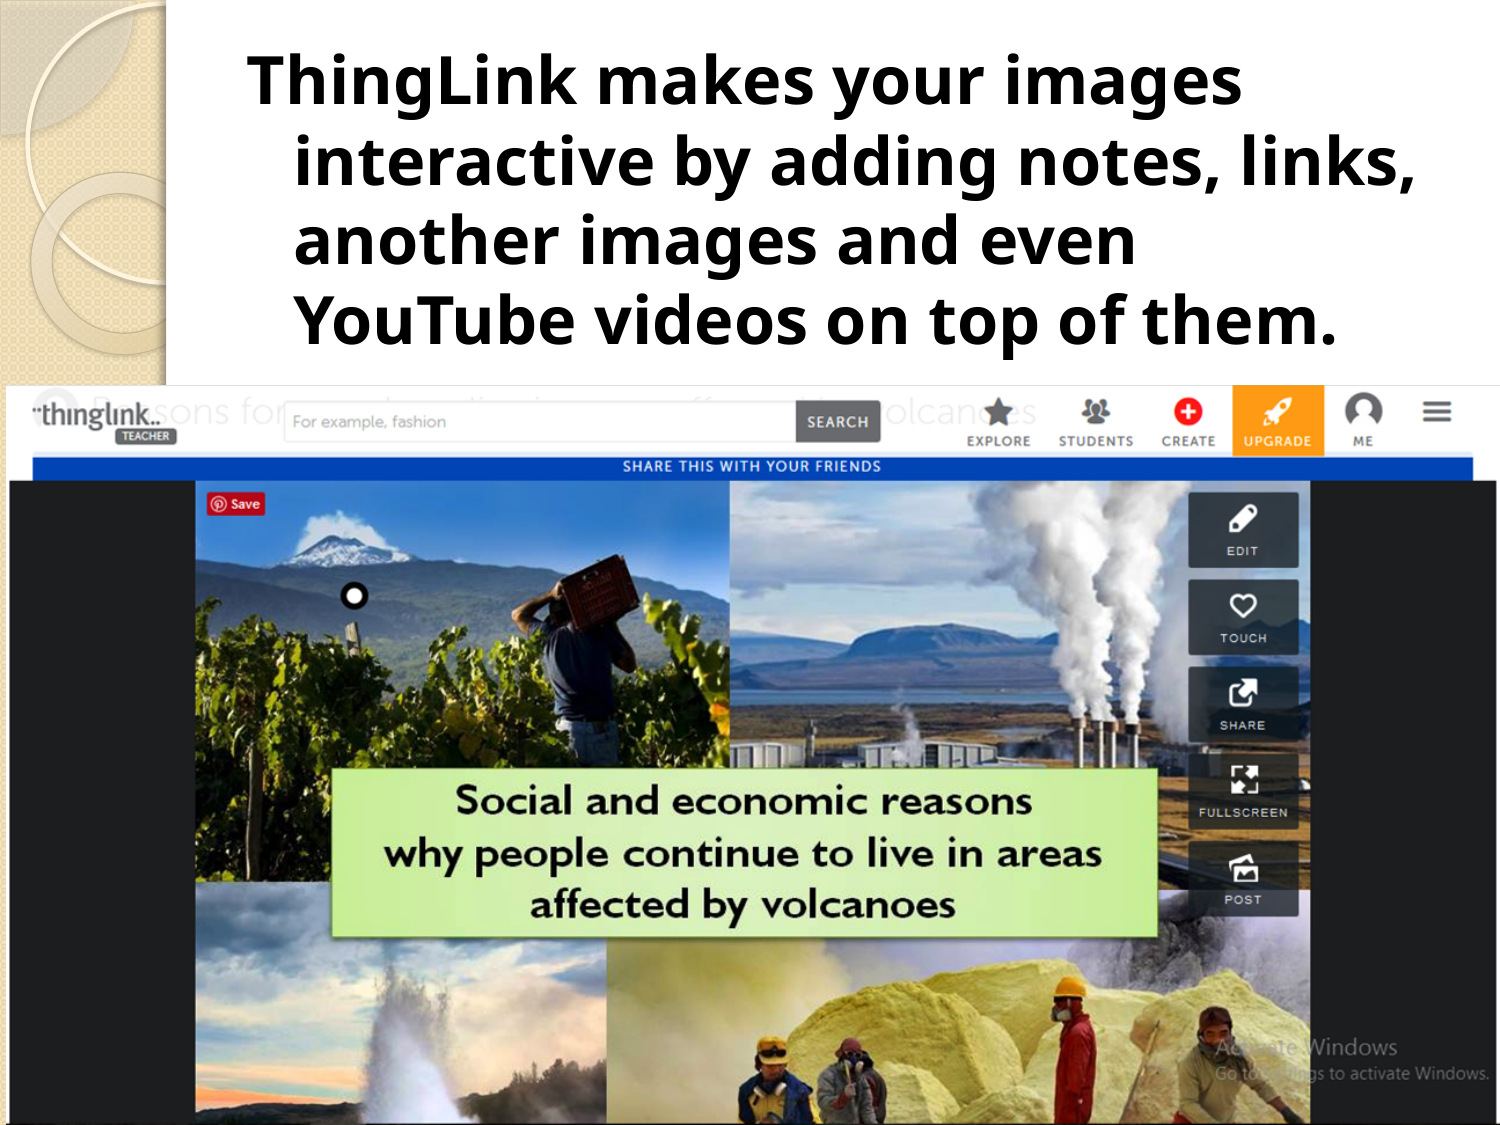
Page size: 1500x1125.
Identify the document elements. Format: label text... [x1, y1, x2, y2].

list ThingLink makes your images interactive by adding notes, links, another images and even YouTube videos on top of them. [218, 30, 1449, 382]
picture [6, 385, 1500, 1125]
